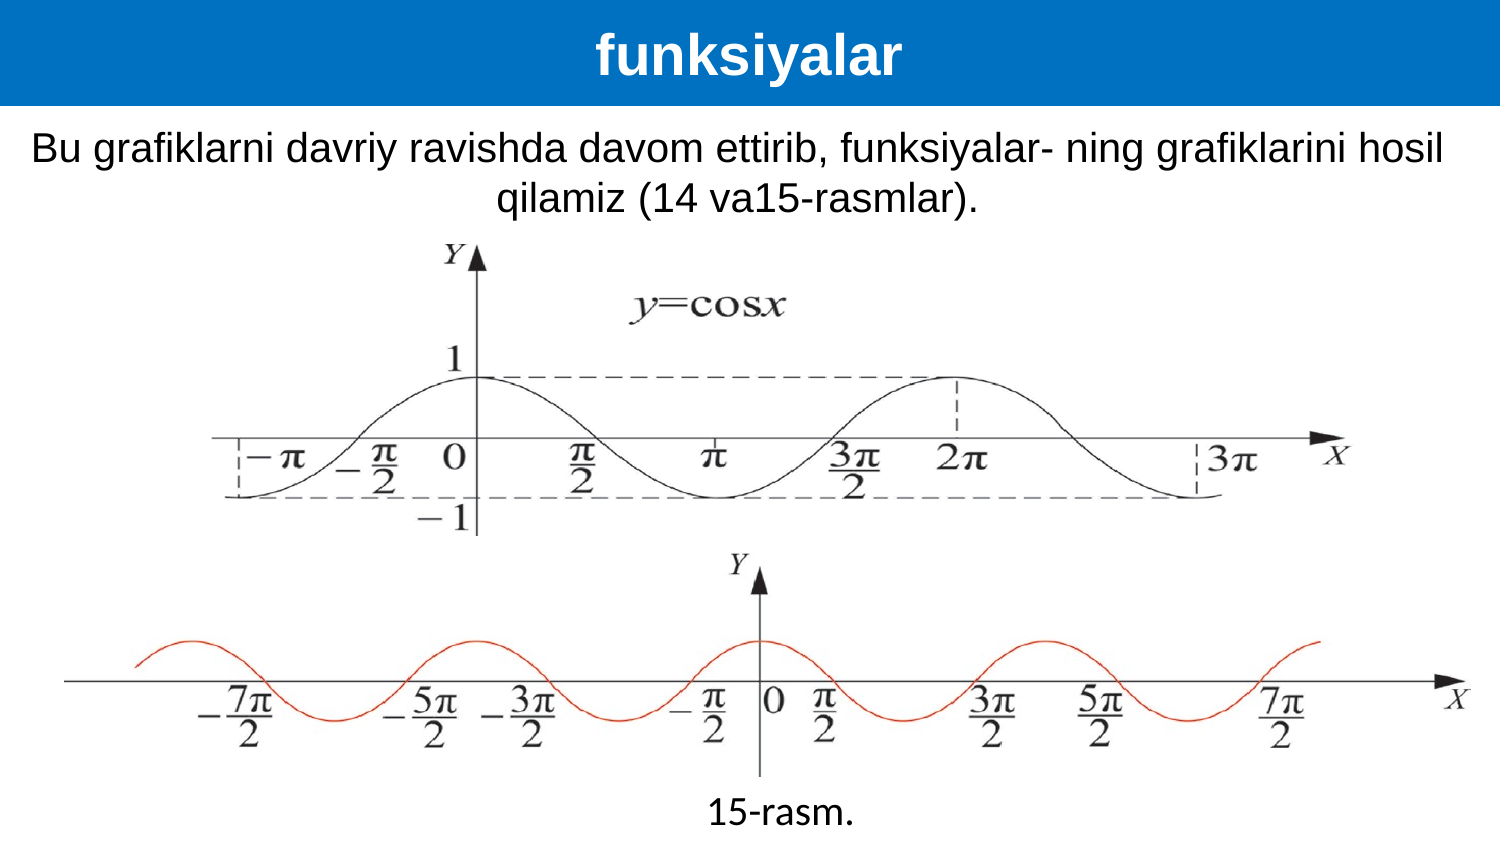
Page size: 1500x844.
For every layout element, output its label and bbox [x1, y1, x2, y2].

text_box [0, 0, 1500, 106]
picture [211, 244, 1356, 536]
picture [64, 551, 1471, 777]
